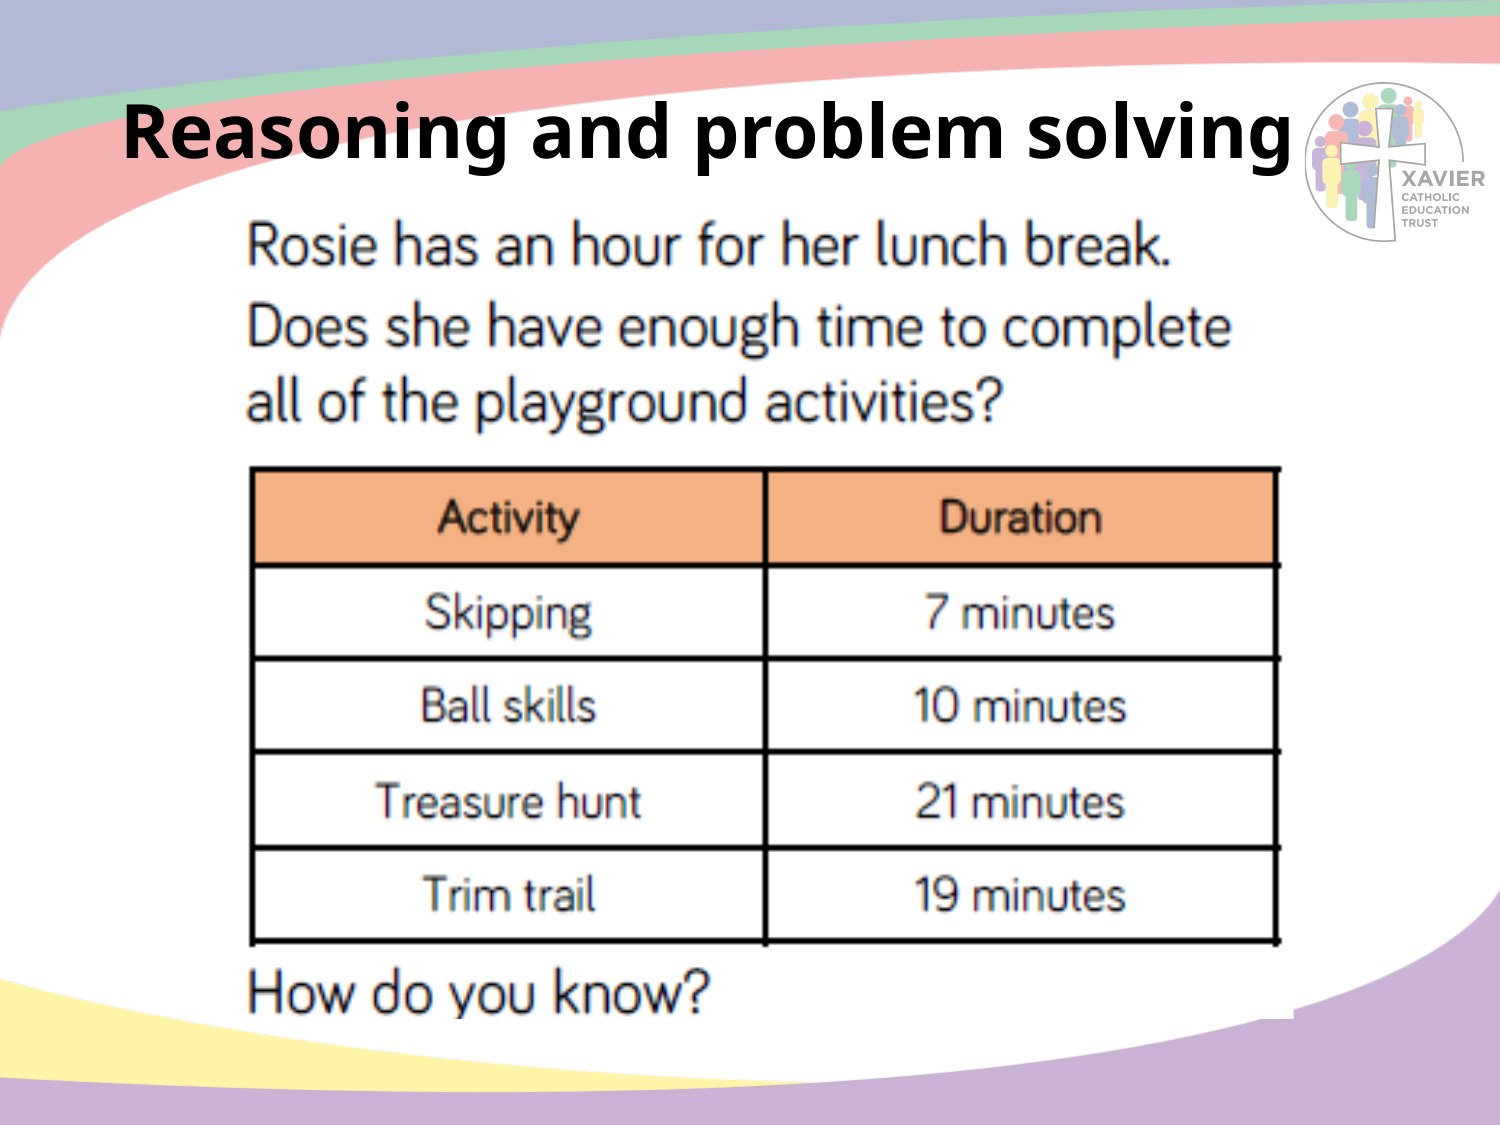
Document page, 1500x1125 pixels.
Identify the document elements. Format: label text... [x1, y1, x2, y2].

title Reasoning and problem solving [70, 42, 1346, 183]
picture [233, 200, 1294, 1019]
